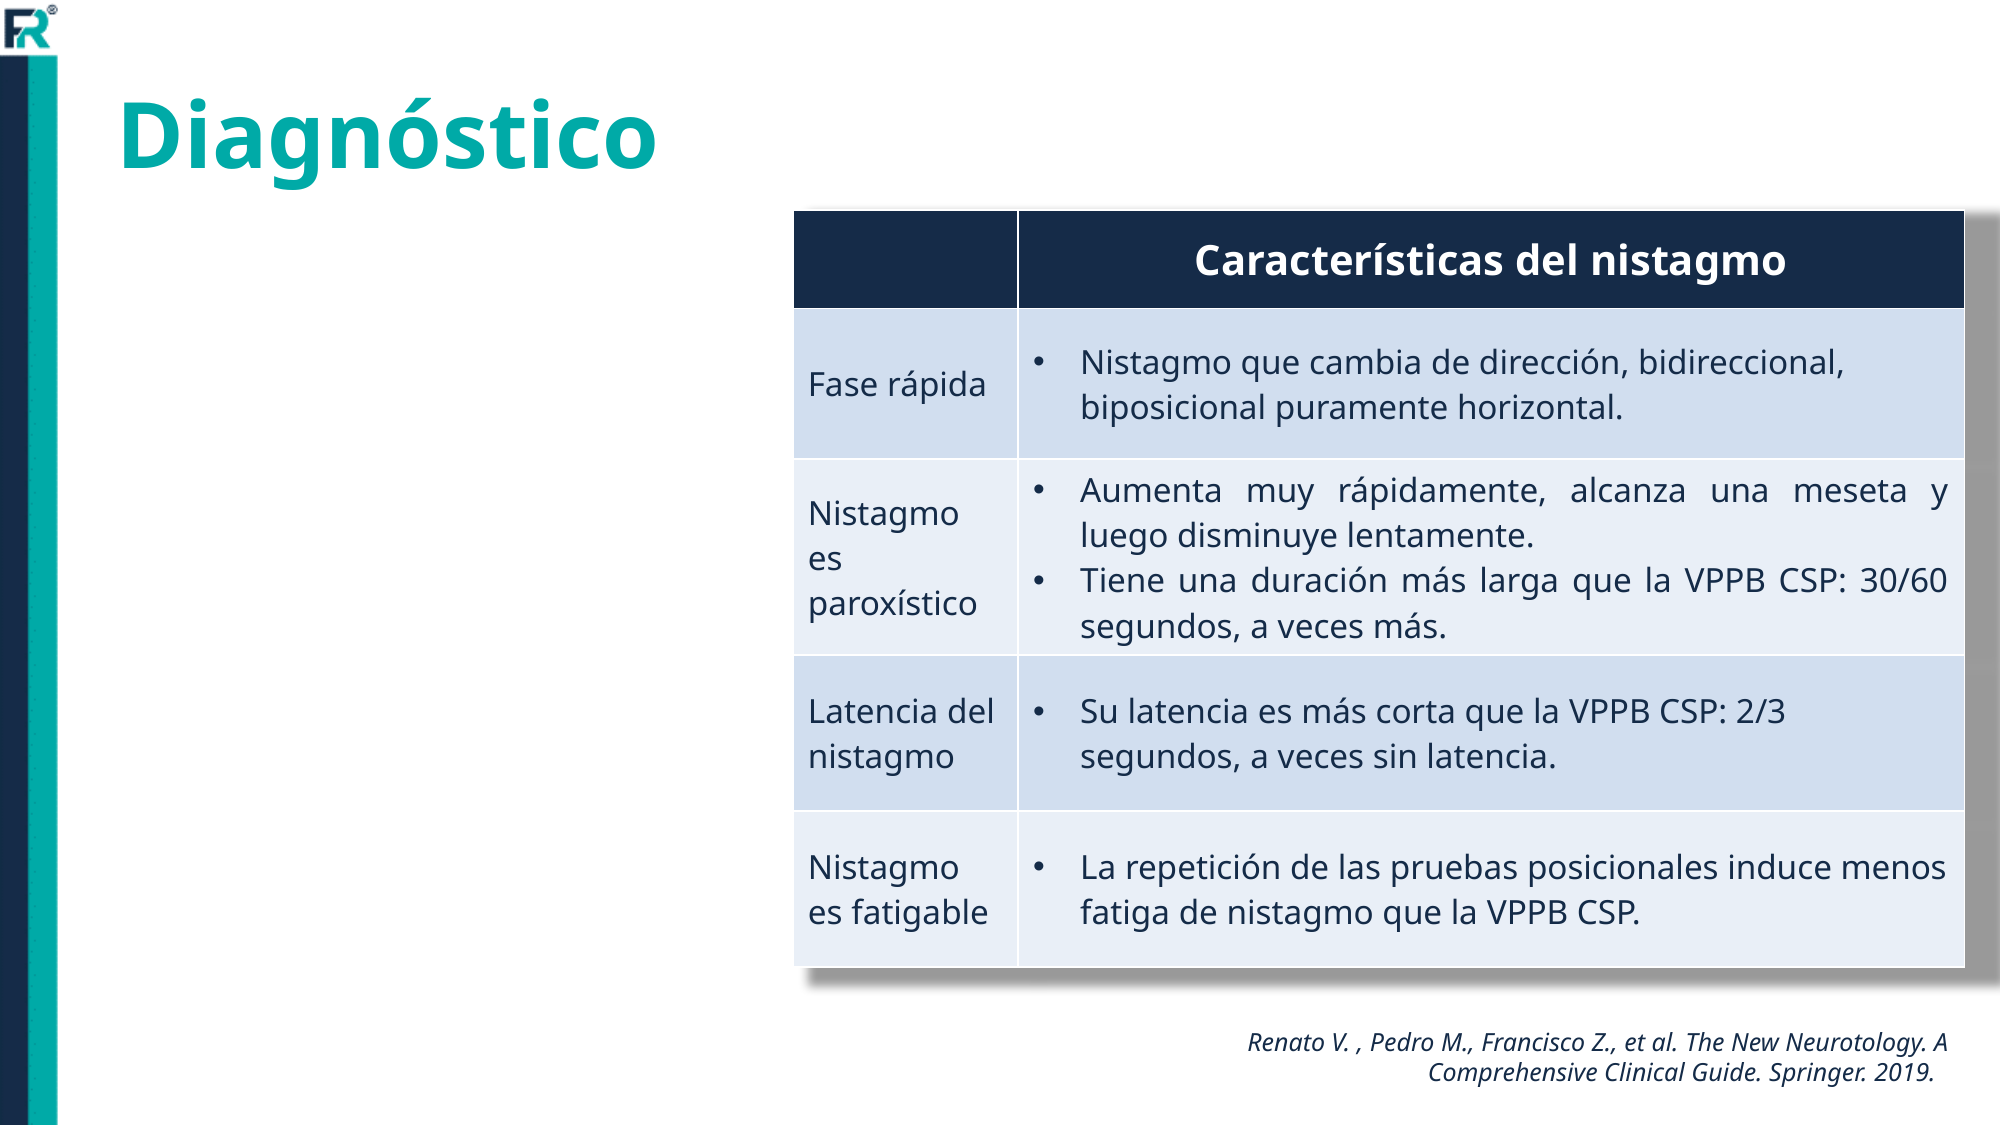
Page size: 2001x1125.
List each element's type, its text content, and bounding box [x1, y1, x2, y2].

table_cell Nistagmo es paroxístico [794, 460, 1017, 654]
table_cell Su latencia es más corta que la VPPB CSP: 2/3 segundos, a veces sin latencia. [1019, 656, 1964, 810]
table_cell Nistagmo que cambia de dirección, bidireccional, biposicional puramente horizontal. [1019, 309, 1964, 458]
picture [0, 0, 2001, 1125]
text_box Renato V. , Pedro M., Francisco Z., et al. The New Neurotology. A Comprehensive Clinical Guide. Springer. 2019. [1128, 1019, 1965, 1094]
title Diagnóstico [101, 29, 1827, 248]
table_cell La repetición de las pruebas posicionales induce menos fatiga de nistagmo que la VPPB CSP. [1019, 812, 1964, 966]
table_header Características del nistagmo [1019, 211, 1964, 308]
table_cell Nistagmo es fatigable [794, 812, 1017, 966]
table_cell Latencia del nistagmo [794, 656, 1017, 810]
table_cell Fase rápida [794, 309, 1017, 458]
table_header [794, 211, 1017, 308]
table_cell Aumenta muy rápidamente, alcanza una meseta y luego disminuye lentamente. Tiene una duración más larga que la VPPB CSP: 30/60 segundos, a veces más. [1019, 460, 1964, 654]
